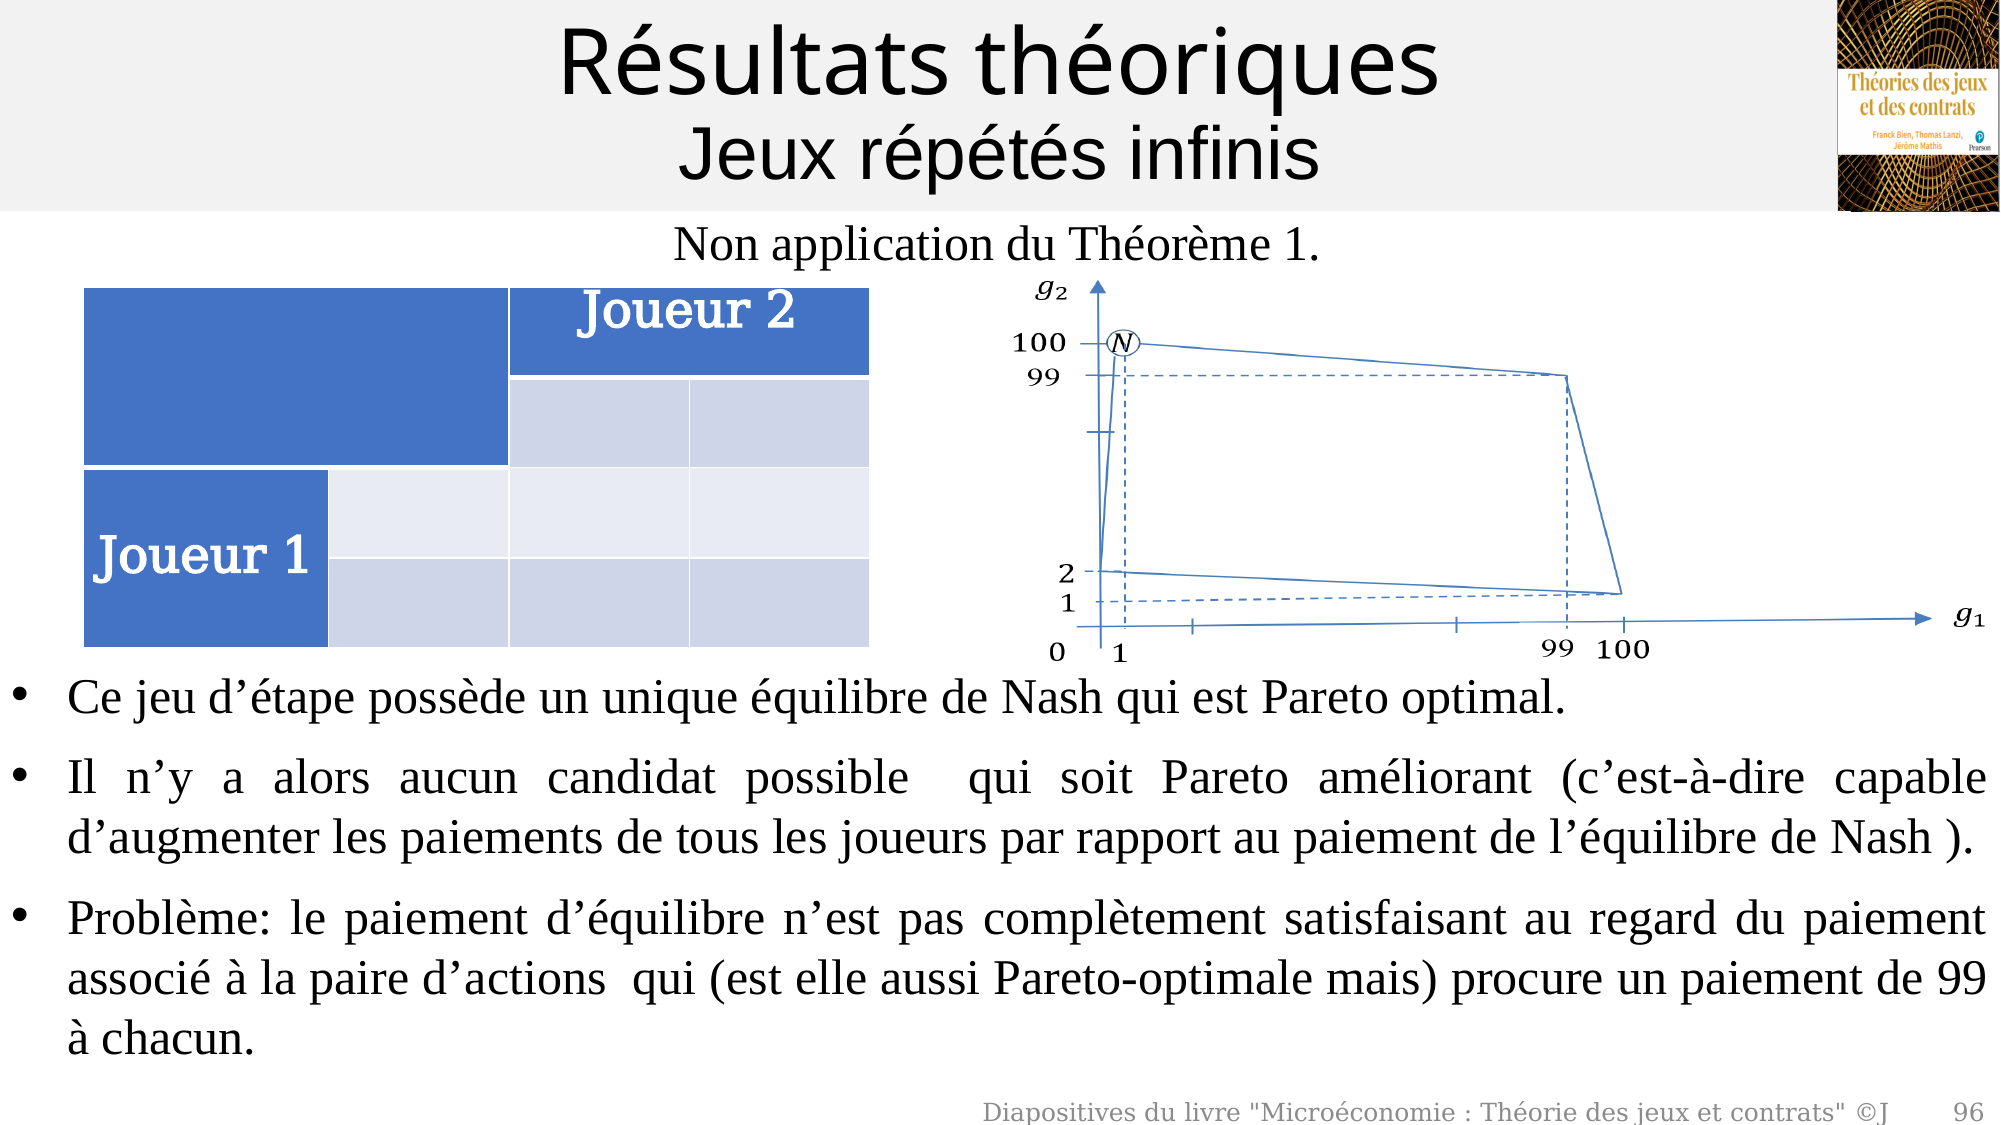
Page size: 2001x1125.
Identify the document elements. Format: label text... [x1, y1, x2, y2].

picture [995, 264, 1993, 670]
footer Diapositives du livre "Microéconomie : Théorie des jeux et contrats" ©Jérôme MATHIS [967, 1097, 1915, 1125]
text_box Non application du Théorème 1. [0, 203, 2000, 278]
title Résultats théoriques Jeux répétés infinis [0, 0, 1837, 203]
picture [1837, 0, 2000, 212]
slide_number 96 [1915, 1097, 2000, 1125]
